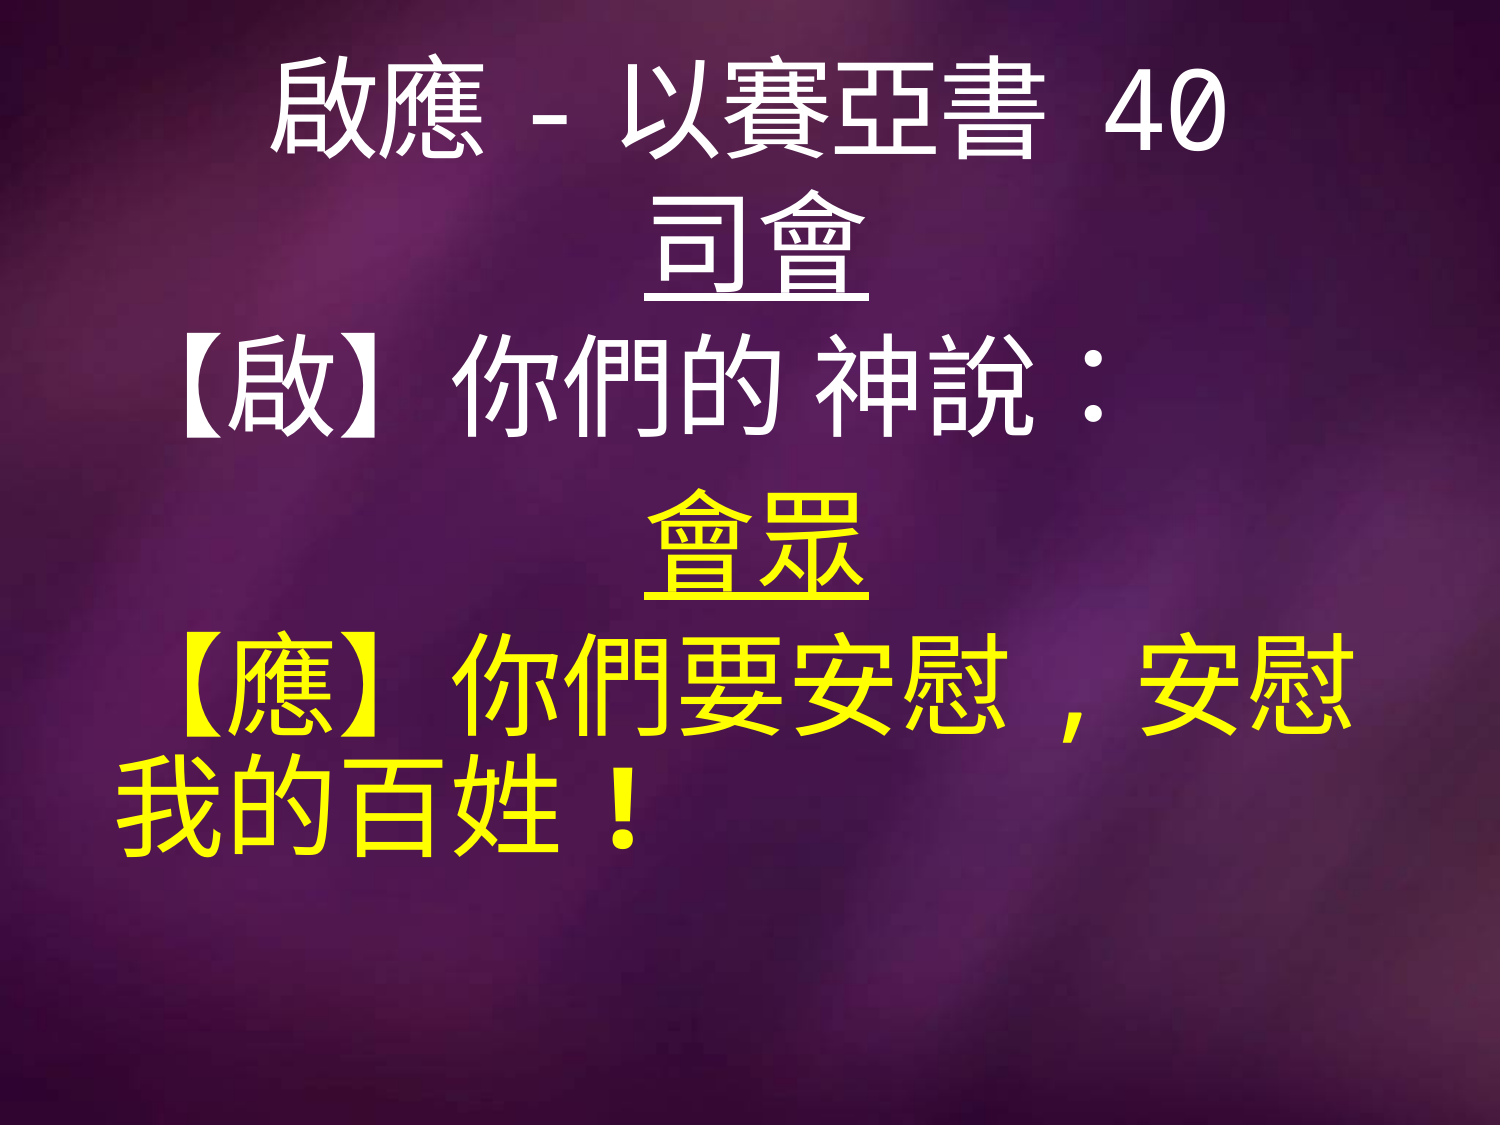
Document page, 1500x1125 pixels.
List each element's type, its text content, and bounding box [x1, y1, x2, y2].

title 啟應-以賽亞書 40 [62, 37, 1438, 174]
list 司會 【啟】你們的 神說： 會眾 【應】你們要安慰,安慰我的百姓! [112, 187, 1400, 894]
picture [0, 0, 1500, 1125]
